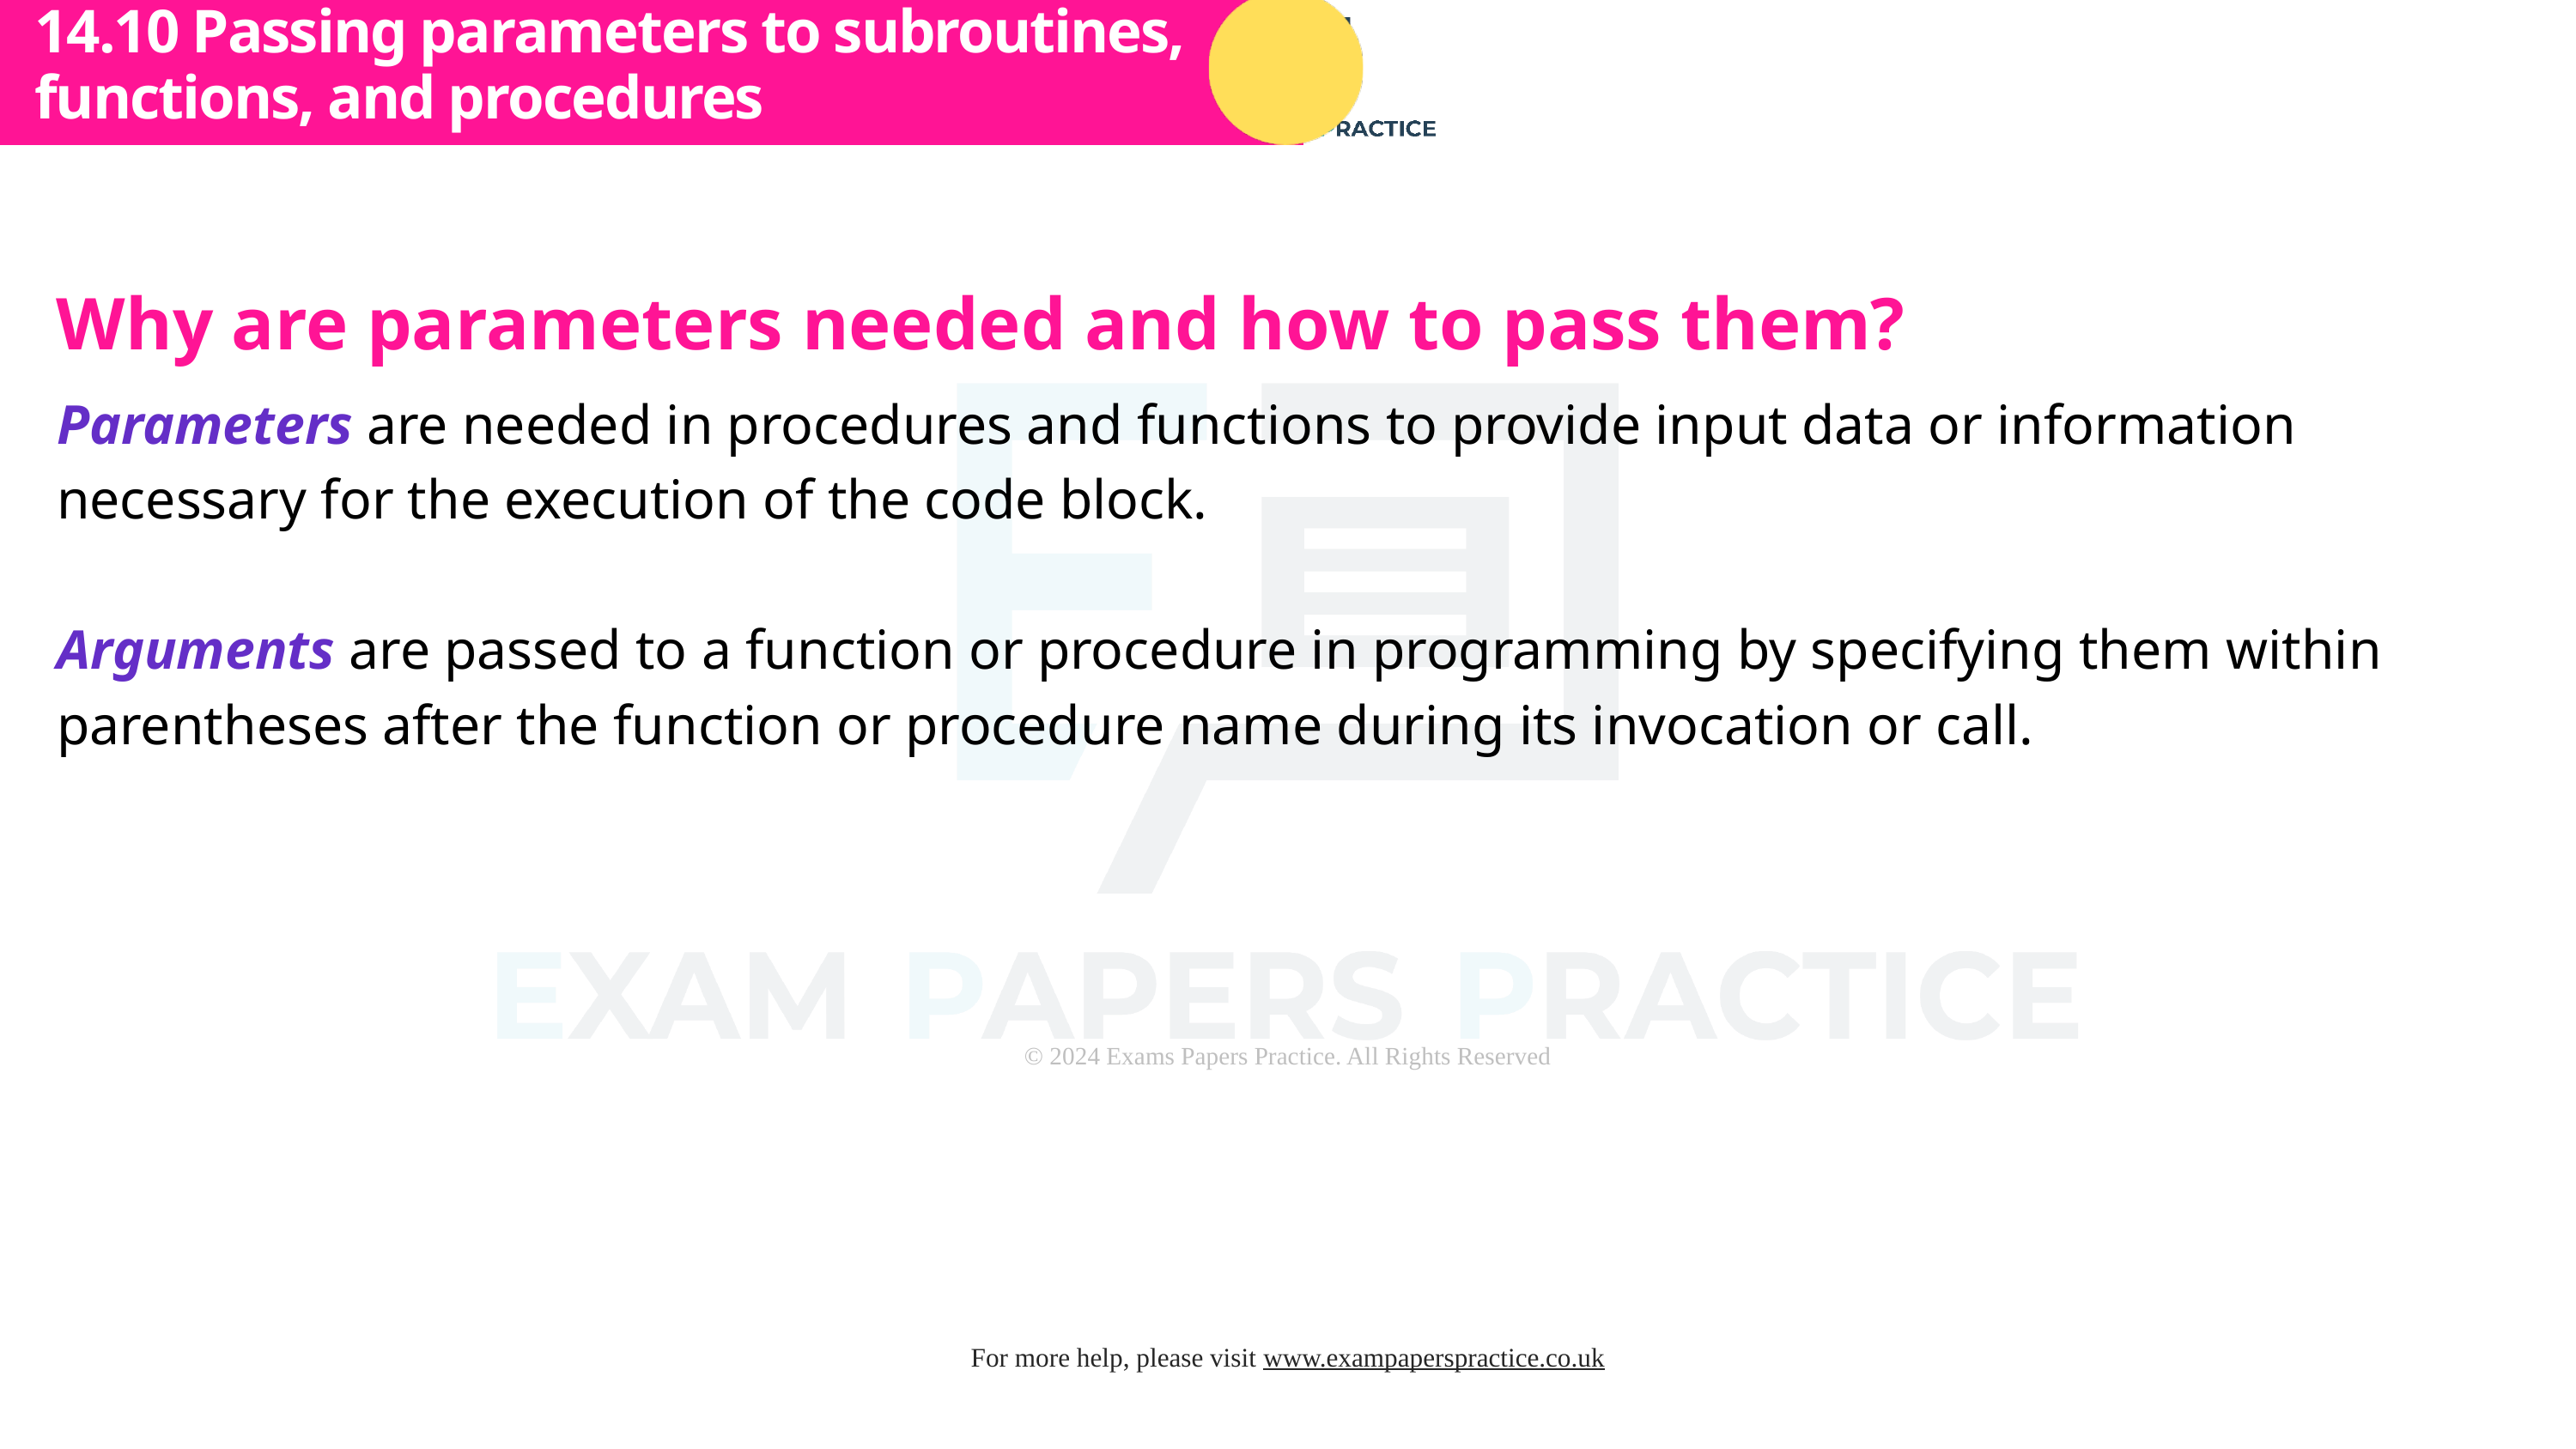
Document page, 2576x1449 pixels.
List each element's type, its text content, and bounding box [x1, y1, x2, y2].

text_box Why are parameters needed and how to pass them? [56, 264, 2063, 365]
text_box [1304, 0, 1364, 145]
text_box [0, 0, 1304, 146]
text_box Parameters are needed in procedures and functions to provide input data or information necessary for the execution of the code block. Arguments are passed to a function or procedure in programming by specifying them within parentheses after the function or procedure name during its invocation or call. [56, 379, 2466, 755]
